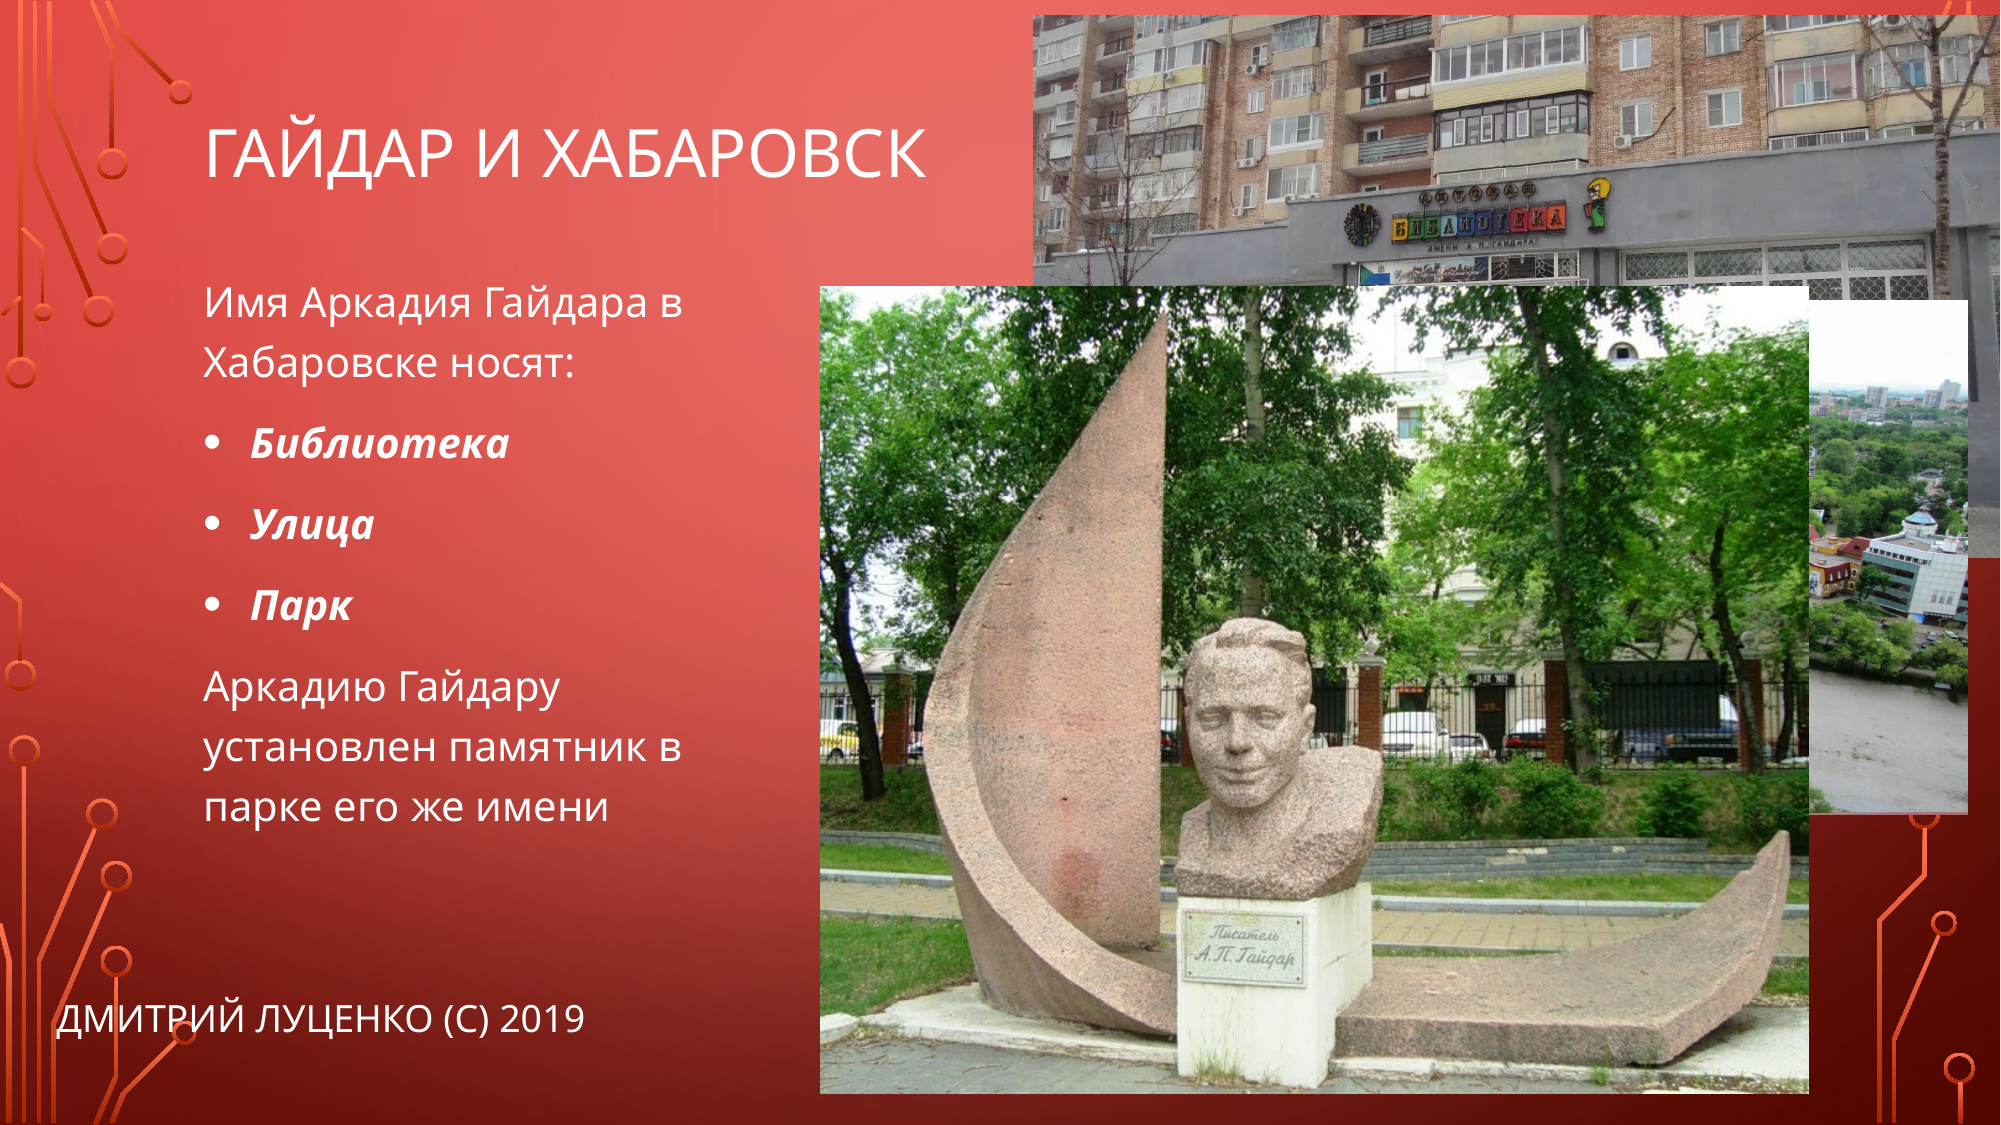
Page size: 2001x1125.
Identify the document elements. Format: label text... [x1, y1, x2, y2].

picture [820, 286, 1968, 1095]
list Имя Аркадия Гайдара в Хабаровске носят: Библиотека Улица Парк Аркадию Гайдару установлен памятник в парке его же имени [188, 258, 821, 950]
text_box ДМИТРИЙ ЛУЦЕНКО (С) 2019 [41, 987, 756, 1047]
title ГАЙДАР И ХАБАРОВСК [188, 99, 1033, 200]
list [1033, 14, 2000, 558]
